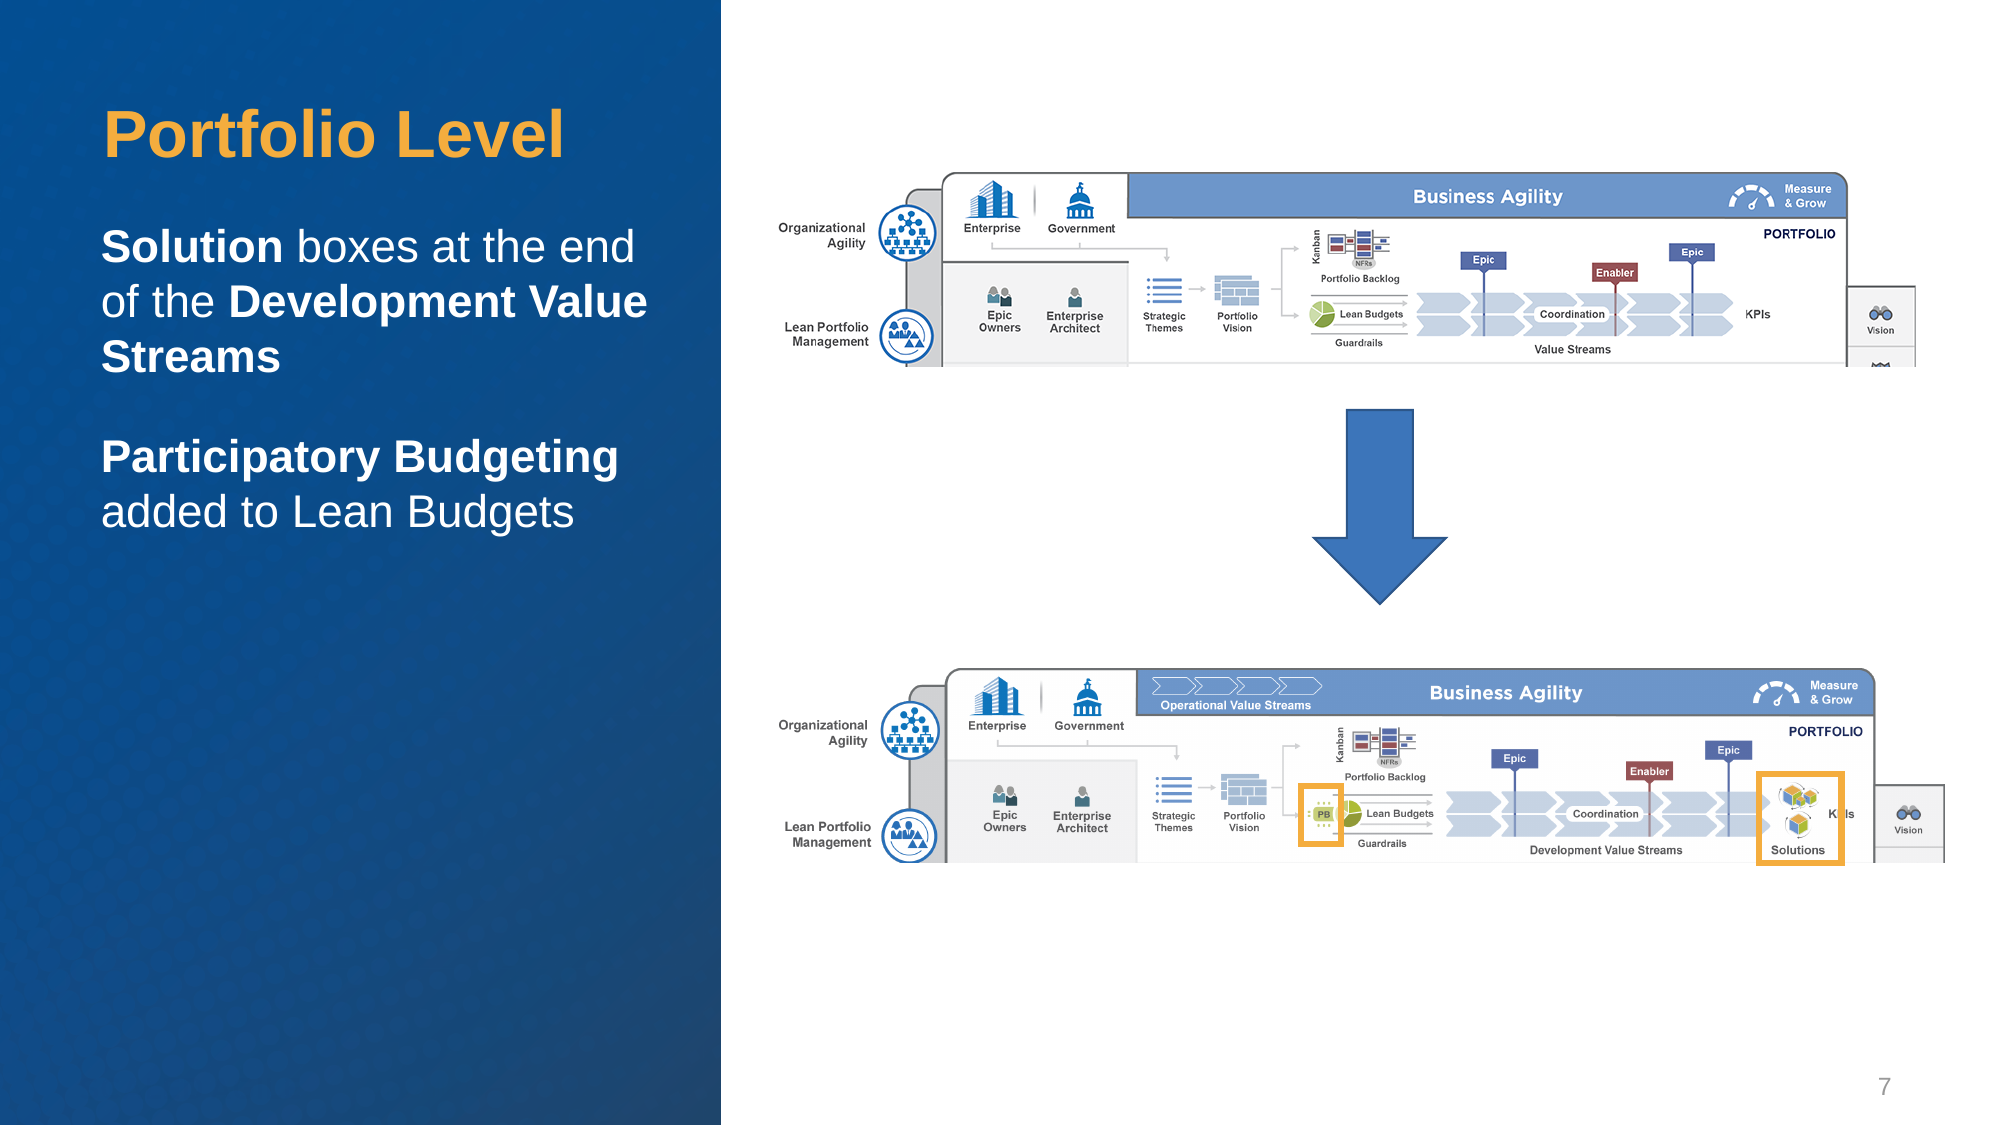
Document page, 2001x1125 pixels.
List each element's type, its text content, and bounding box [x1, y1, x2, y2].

list Solution boxes at the end of the Development Value Streams Participatory Budgeting added to Lean Budgets [84, 209, 671, 916]
text_box [1311, 408, 1449, 606]
picture [773, 172, 1916, 367]
title Portfolio Level [103, 2, 721, 173]
text_box 7 [1597, 1065, 1907, 1107]
picture [0, 0, 721, 1125]
picture [773, 668, 1945, 863]
